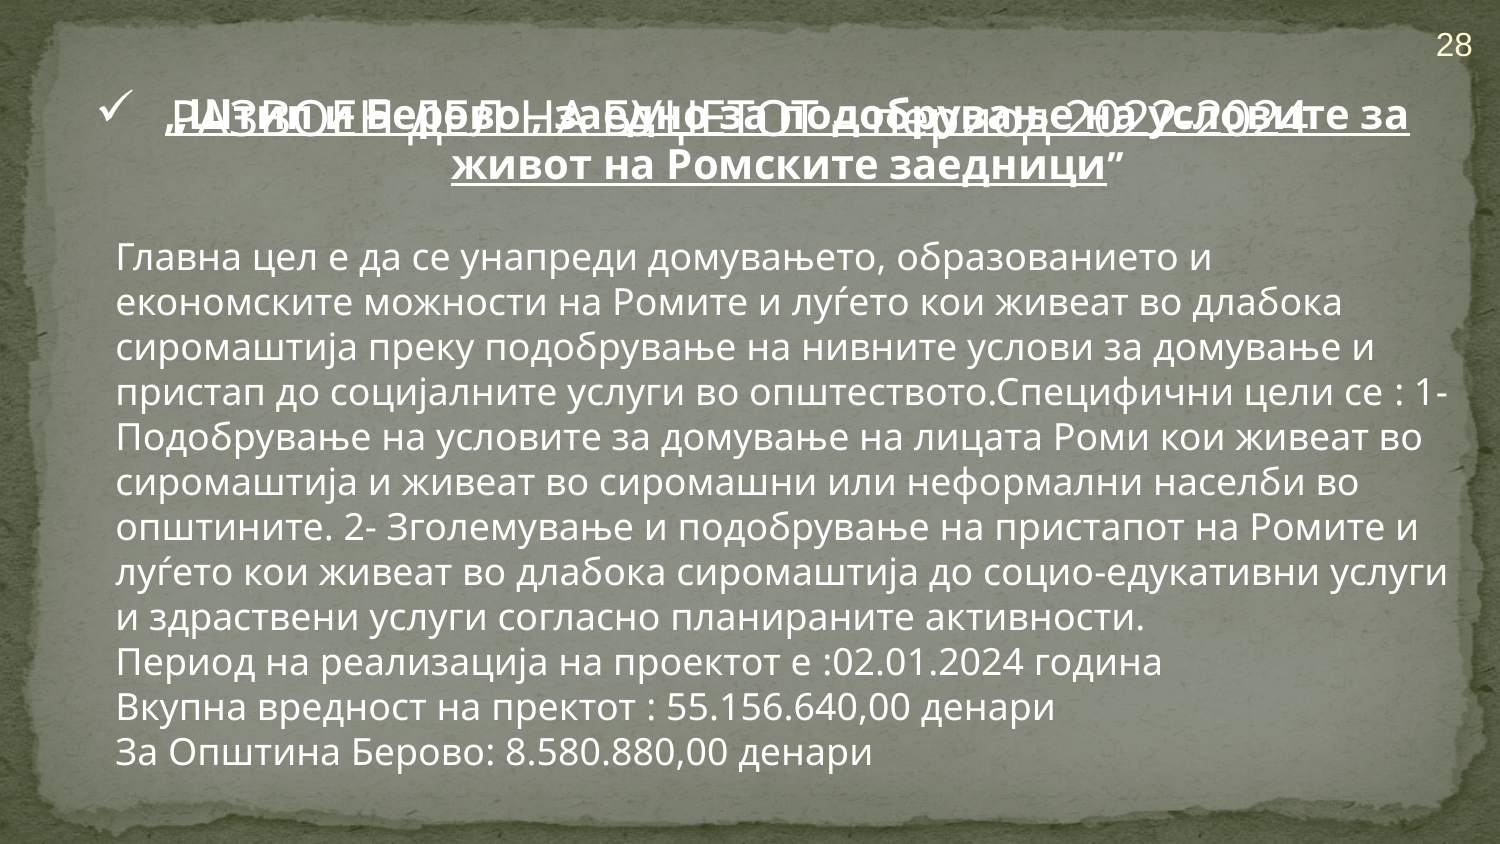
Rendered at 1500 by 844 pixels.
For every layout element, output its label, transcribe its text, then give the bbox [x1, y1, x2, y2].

text_box РАЗВОЕН ДЕЛ НА БУЏЕТОТ – период 2022-2024 [80, 44, 1455, 162]
text_box ,,Штип и Берово , заедно за подобрување на условите за живот на Ромските заедници’’ Главна цел е да се унапреди домувањето, образованието и економските можности на Ромите и луѓето кои живеат во длабока сиромаштија преку подобрување на нивните услови за домување и пристап до социјалните услуги во општеството.Специфични цели се : 1-Подобрување на условите за домување на лицата Роми кои живеат во сиромаштија и живеат во сиромашни или неформални населби во општините. 2- Зголемување и подобрување на пристапот на Ромите и луѓето кои живеат во длабока сиромаштија до социо-едукативни услуги и здраствени услуги согласно планираните активности. Период на реализација на проектот е :02.01.2024 година Вкупна вредност на пректот : 55.156.640,00 денари За Општина Берово: 8.580.880,00 денари [100, 235, 1475, 788]
slide_number 28 [1408, 0, 1500, 88]
